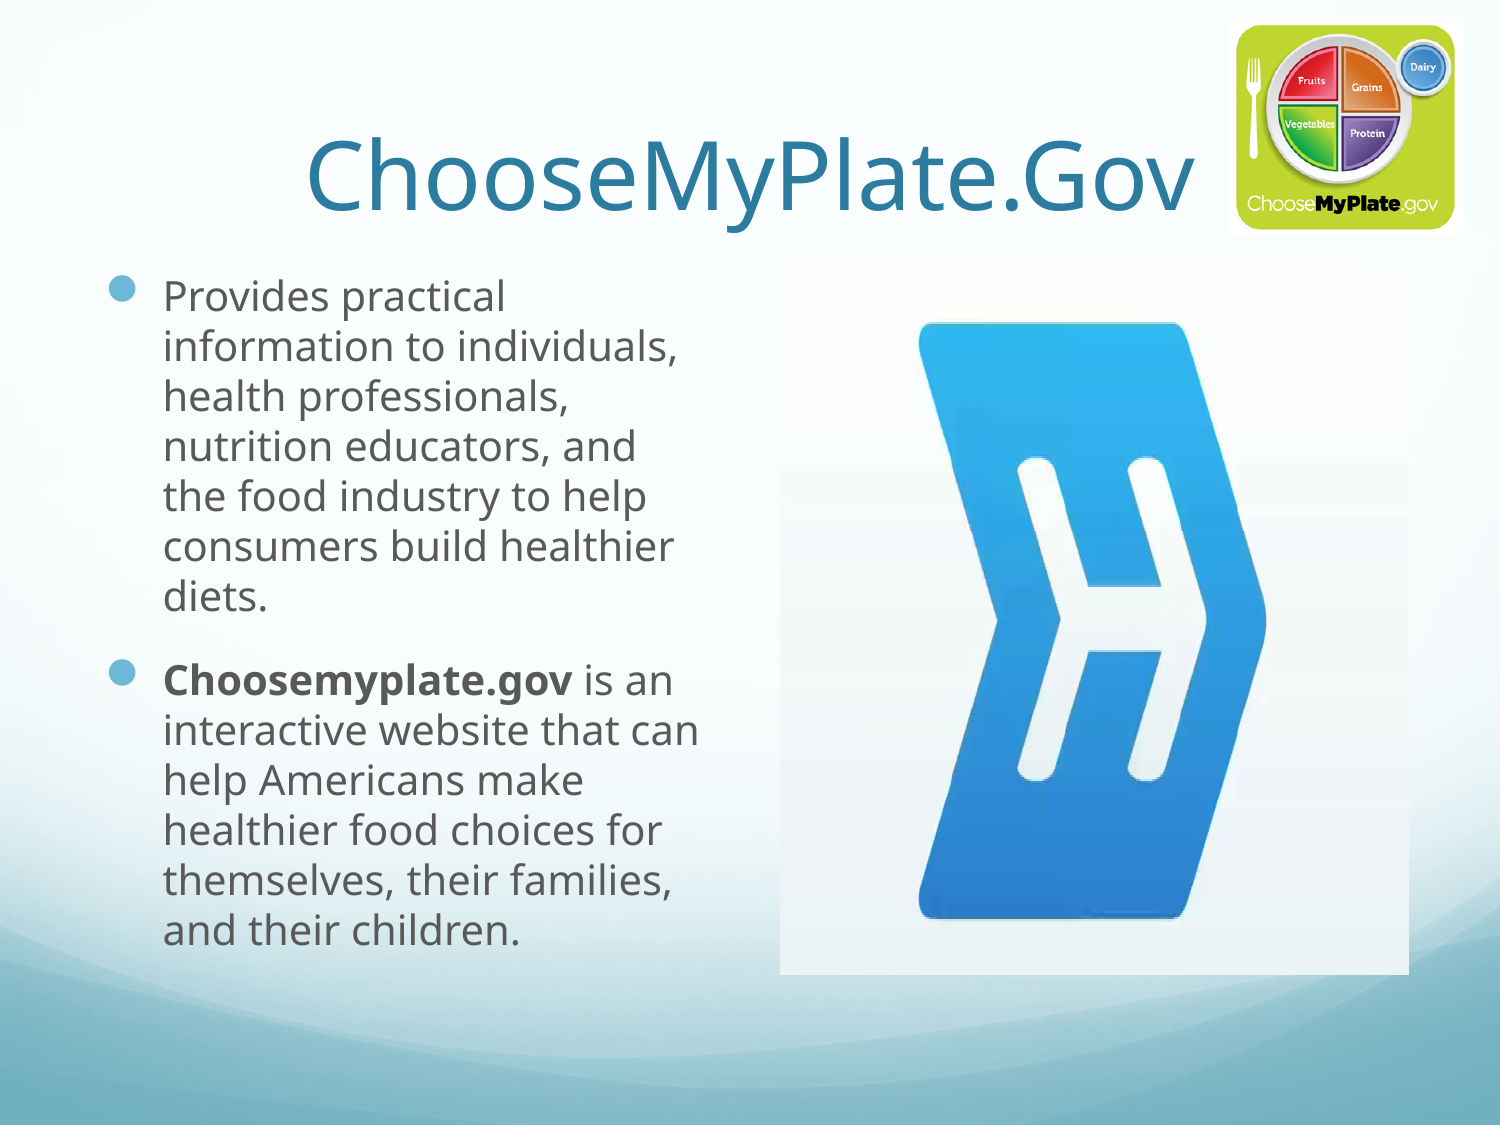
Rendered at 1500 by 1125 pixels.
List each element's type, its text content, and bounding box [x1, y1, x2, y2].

list Provides practical information to individuals, health professionals, nutrition educators, and the food industry to help consumers build healthier diets. Choosemyplate.gov is an interactive website that can help Americans make healthier food choices for themselves, their families, and their children. [90, 262, 721, 975]
title ChooseMyPlate.Gov [90, 17, 1223, 237]
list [778, 261, 1410, 976]
picture [1226, 17, 1464, 238]
